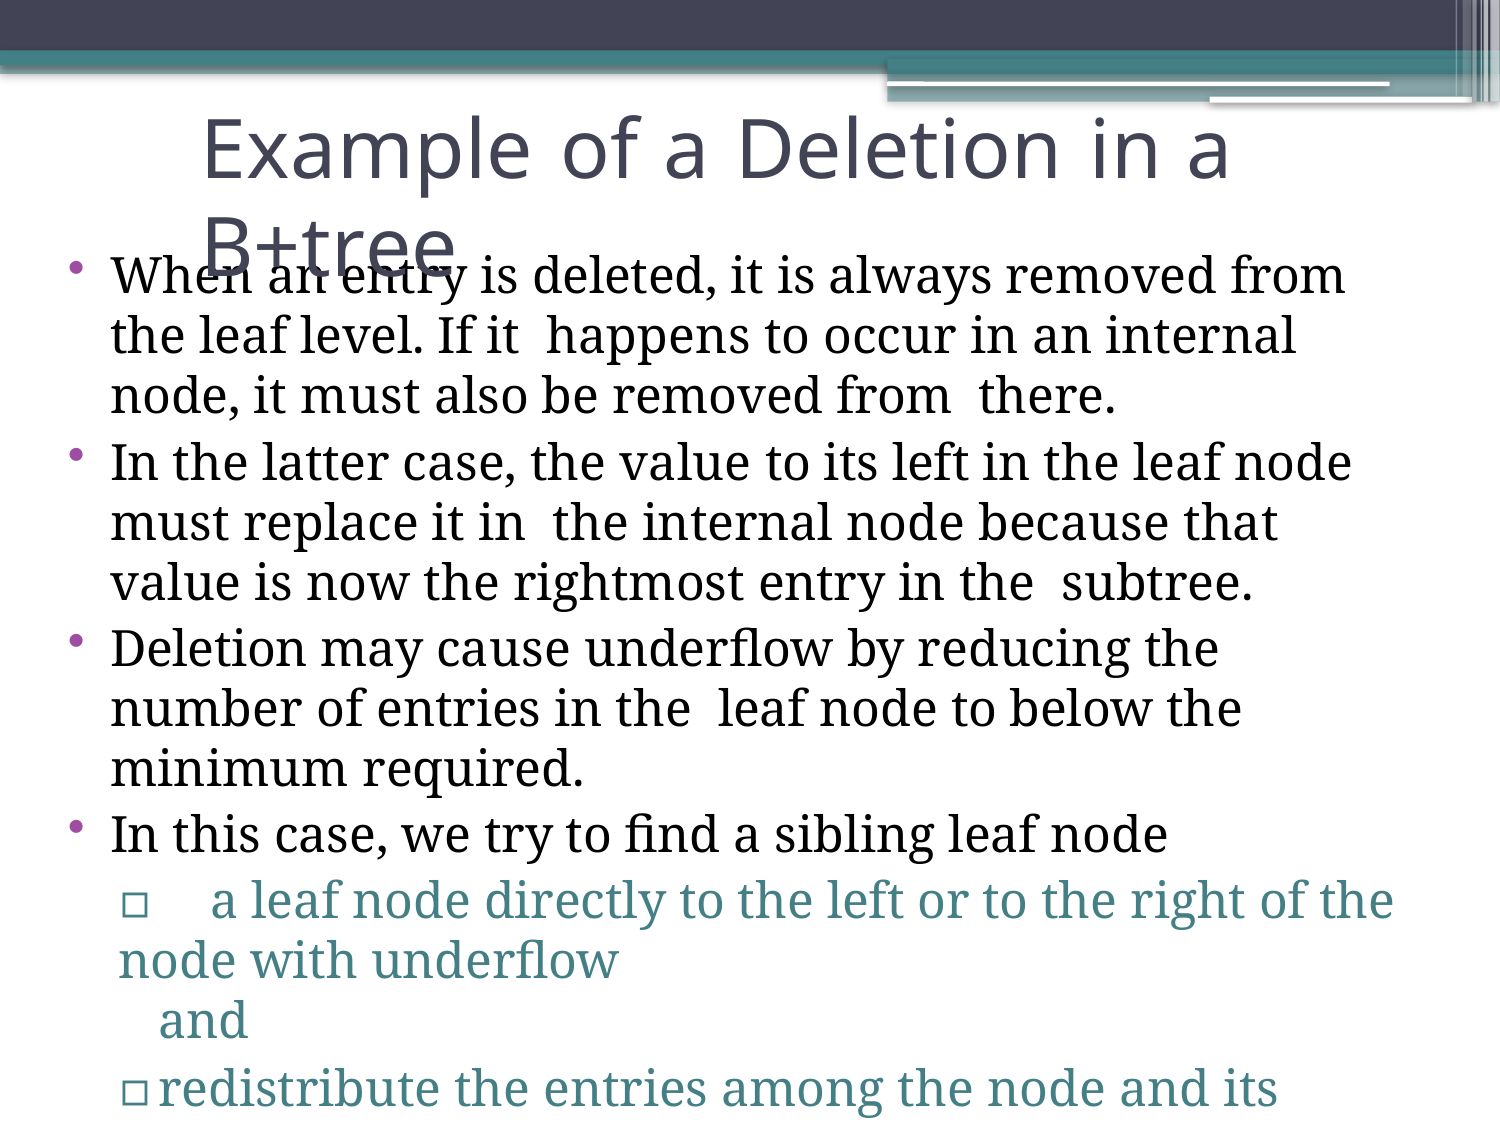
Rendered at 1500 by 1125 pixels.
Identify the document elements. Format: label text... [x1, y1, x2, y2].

text_box When an entry is deleted, it is always removed from the leaf level. If it happens to occur in an internal node, it must also be removed from there. In the latter case, the value to its left in the leaf node must replace it in the internal node because that value is now the rightmost entry in the subtree. Deletion may cause underflow by reducing the number of entries in the leaf node to below the minimum required. In this case, we try to find a sibling leaf node ▫ a leaf node directly to the left or to the right of the node with underflow and ▫ redistribute the entries among the node and its sibling so that both are at least half full; ▫ otherwise, the node is merged with its siblings and the number of leaf [65, 241, 1449, 1125]
title Example of a Deletion in a B+tree [196, 93, 1400, 294]
